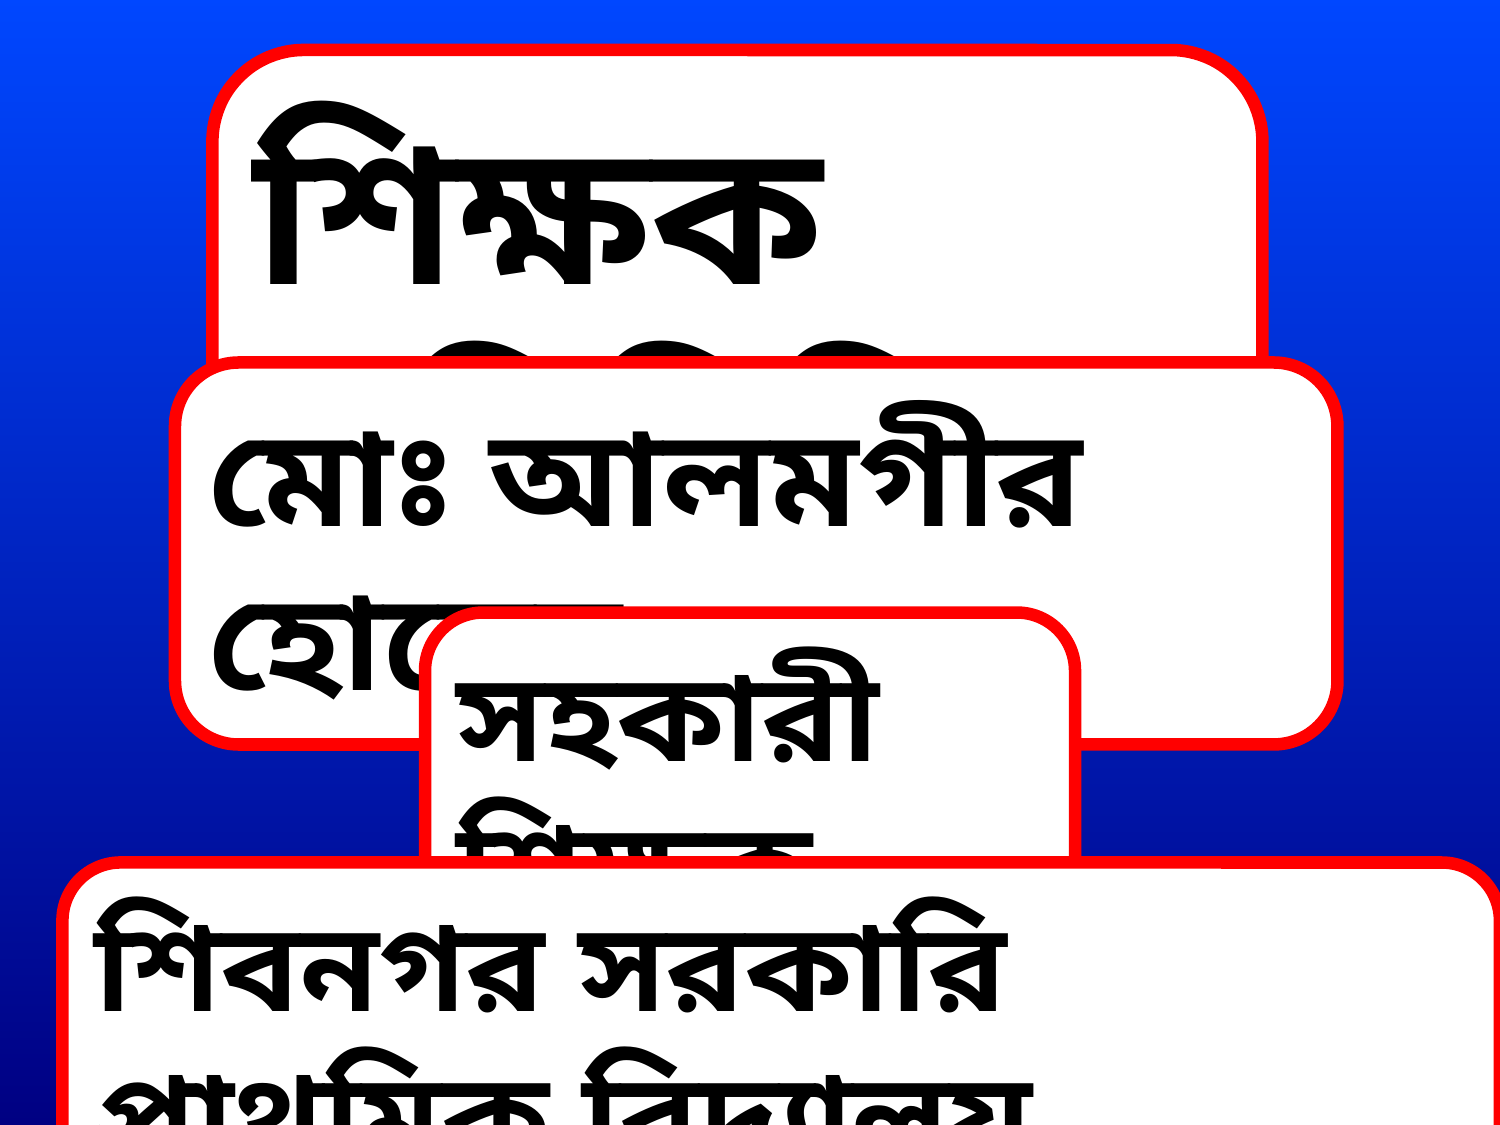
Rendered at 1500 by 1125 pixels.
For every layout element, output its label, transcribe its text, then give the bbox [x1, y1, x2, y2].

text_box শিক্ষক পরিচিতি [212, 49, 1263, 367]
text_box সহকারী শিক্ষক [425, 612, 1076, 862]
text_box মোঃ আলমগীর হোসেন [174, 362, 1338, 745]
text_box শিবনগর সরকারি প্রাথমিক বিদ্যালয় [62, 862, 1500, 1125]
